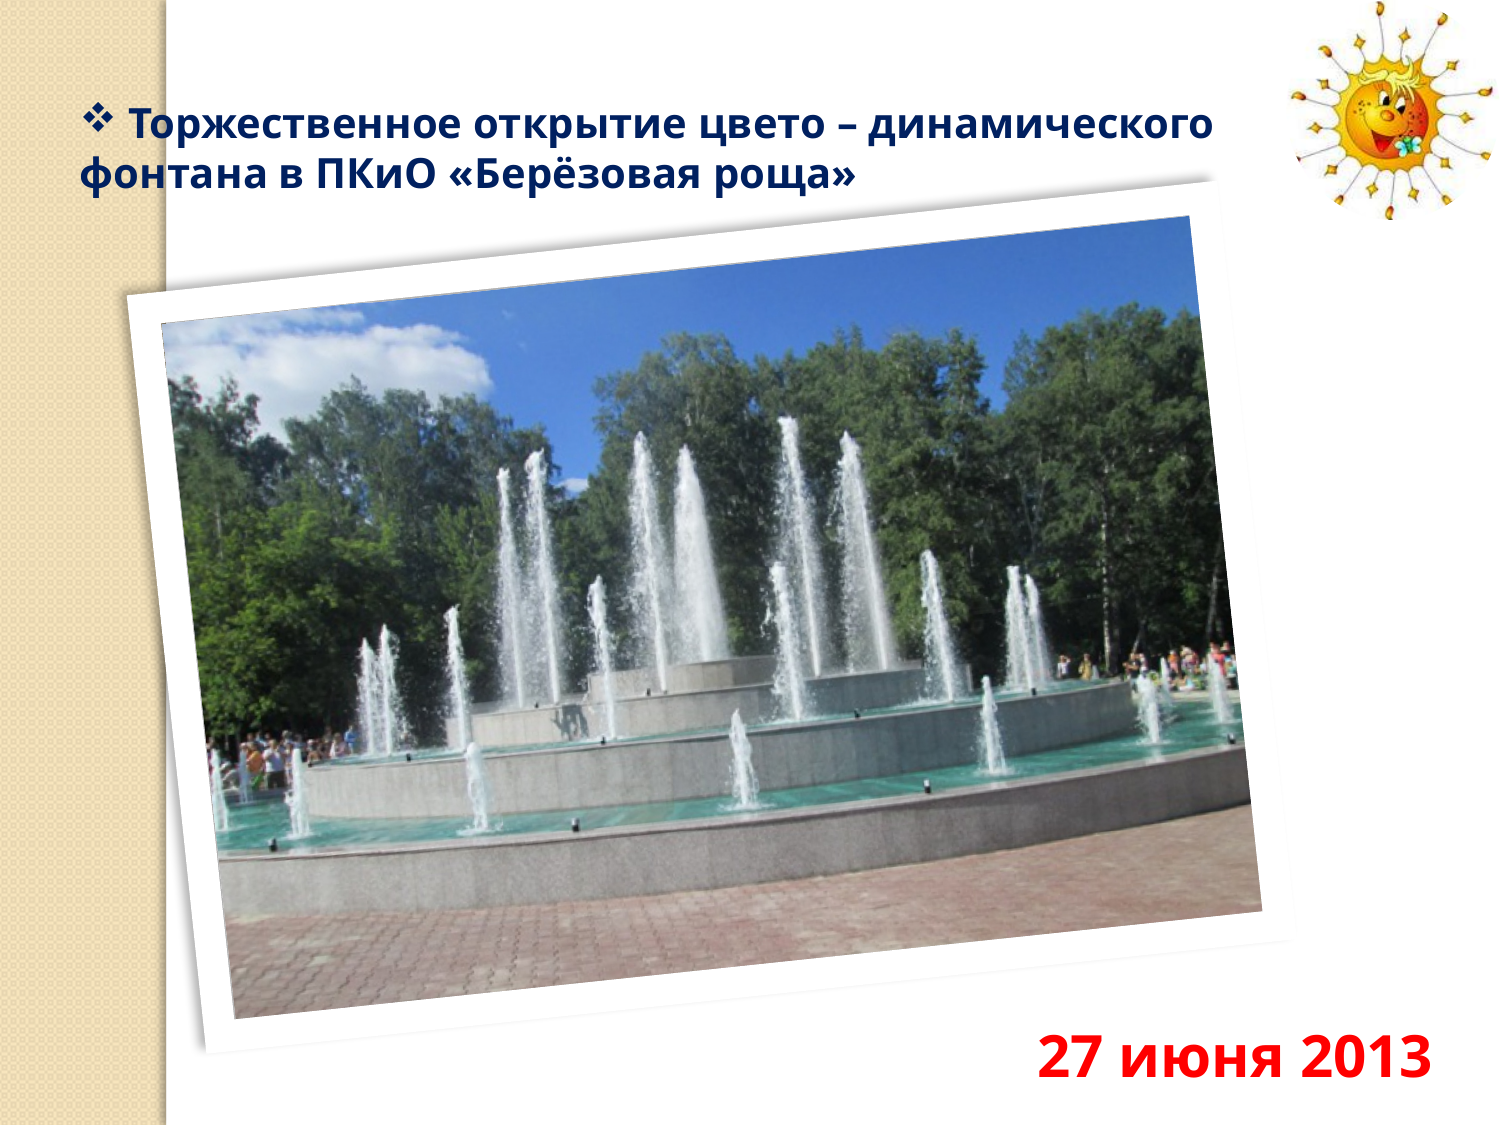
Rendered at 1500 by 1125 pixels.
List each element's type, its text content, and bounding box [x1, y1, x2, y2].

picture [163, 216, 1262, 1019]
text_box Торжественное открытие цвето – динамического фонтана в ПКиО «Берёзовая роща» [64, 89, 1279, 205]
text_box 27 июня 2013 [997, 1011, 1473, 1097]
picture [1286, 0, 1500, 221]
